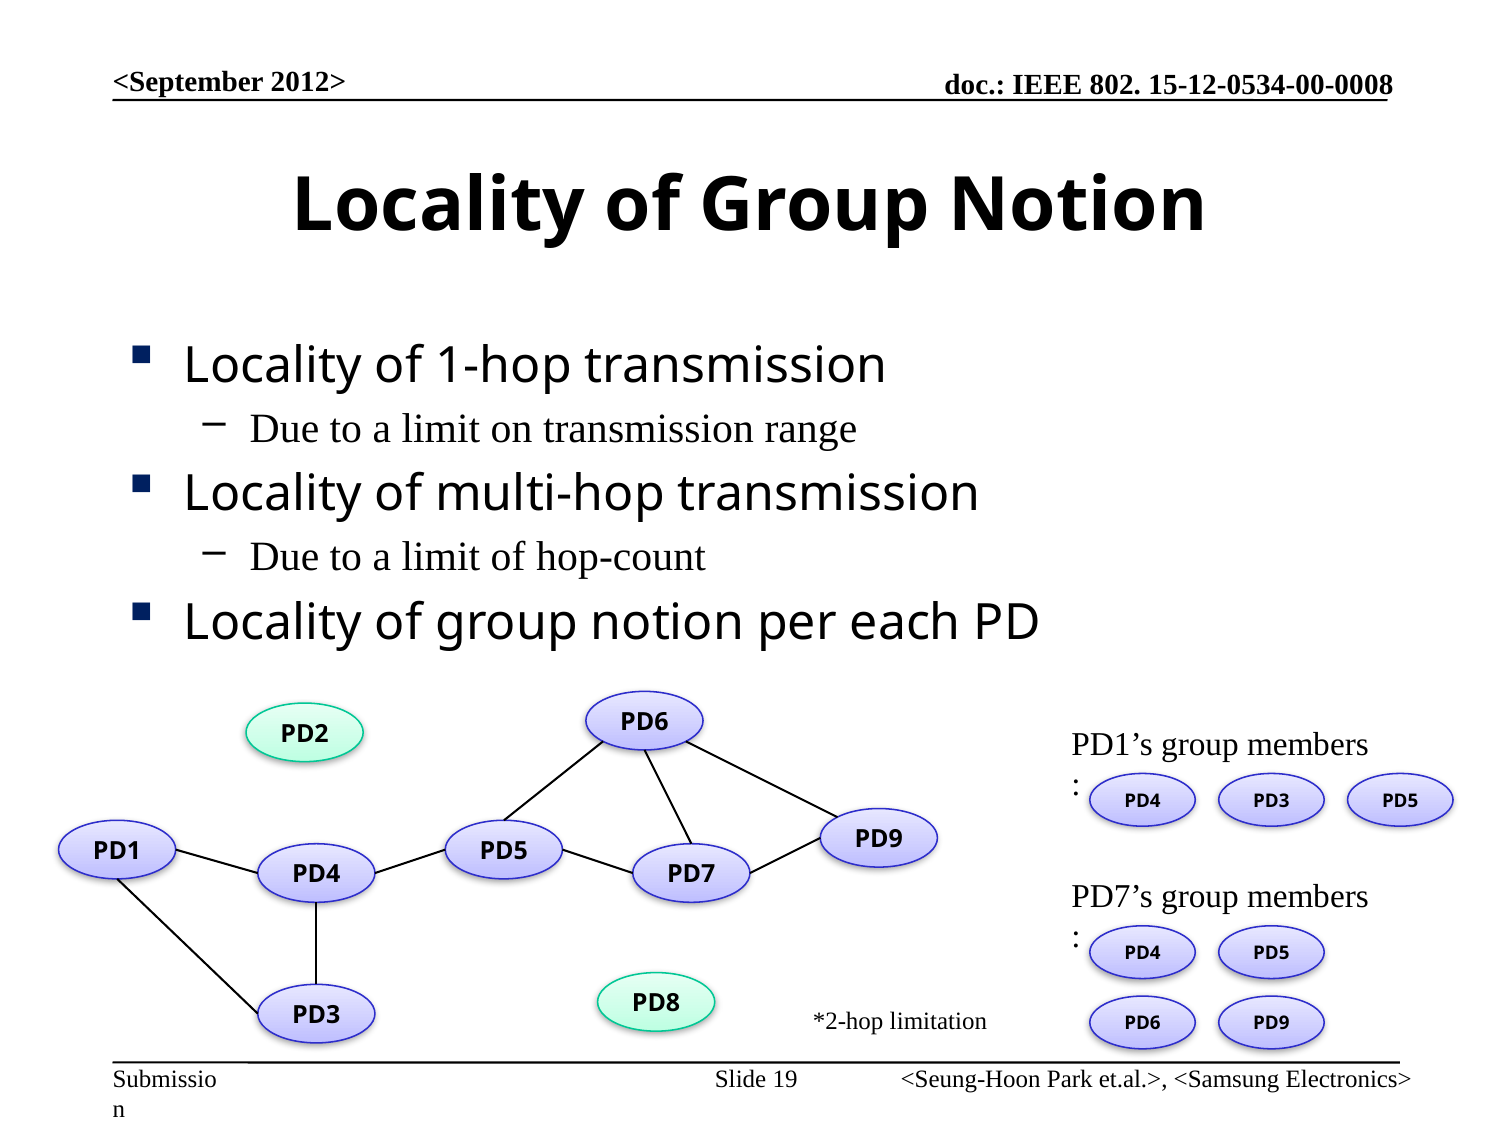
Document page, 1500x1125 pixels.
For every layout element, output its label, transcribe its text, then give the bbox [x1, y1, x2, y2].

list Locality of 1-hop transmission Due to a limit on transmission range Locality of multi-hop transmission Due to a limit of hop-count Locality of group notion per each PD [112, 324, 1388, 1001]
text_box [503, 741, 604, 821]
text_box PD3 [1217, 772, 1325, 827]
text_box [175, 849, 258, 874]
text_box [374, 849, 446, 874]
text_box PD7 [633, 843, 749, 904]
text_box PD4 [260, 842, 375, 904]
text_box PD5 [1346, 772, 1454, 827]
text_box PD1’s group members : [1056, 714, 1385, 810]
text_box PD5 [1217, 925, 1325, 980]
text_box PD6 [1089, 995, 1197, 1050]
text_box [562, 849, 634, 874]
text_box PD9 [819, 807, 939, 868]
text_box PD2 [245, 702, 364, 763]
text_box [644, 749, 692, 844]
slide_number Slide 19 [712, 1061, 800, 1093]
text_box PD7’s group members : [1056, 867, 1385, 962]
text_box PD1 [57, 819, 177, 880]
text_box PD4 [1089, 925, 1197, 980]
text_box *2-hop limitation [798, 997, 1003, 1043]
text_box PD5 [444, 819, 564, 880]
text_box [749, 837, 821, 874]
text_box PD8 [596, 971, 716, 1032]
text_box PD9 [1217, 995, 1325, 1050]
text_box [116, 878, 258, 1014]
text_box PD4 [1089, 772, 1197, 827]
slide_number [112, 61, 376, 98]
text_box PD3 [258, 983, 376, 1044]
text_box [685, 741, 838, 818]
footer <Seung-Hoon Park et.al.>, <Samsung Electronics> [855, 1061, 1413, 1093]
text_box PD6 [585, 690, 704, 751]
title Locality of Group Notion [112, 112, 1388, 288]
